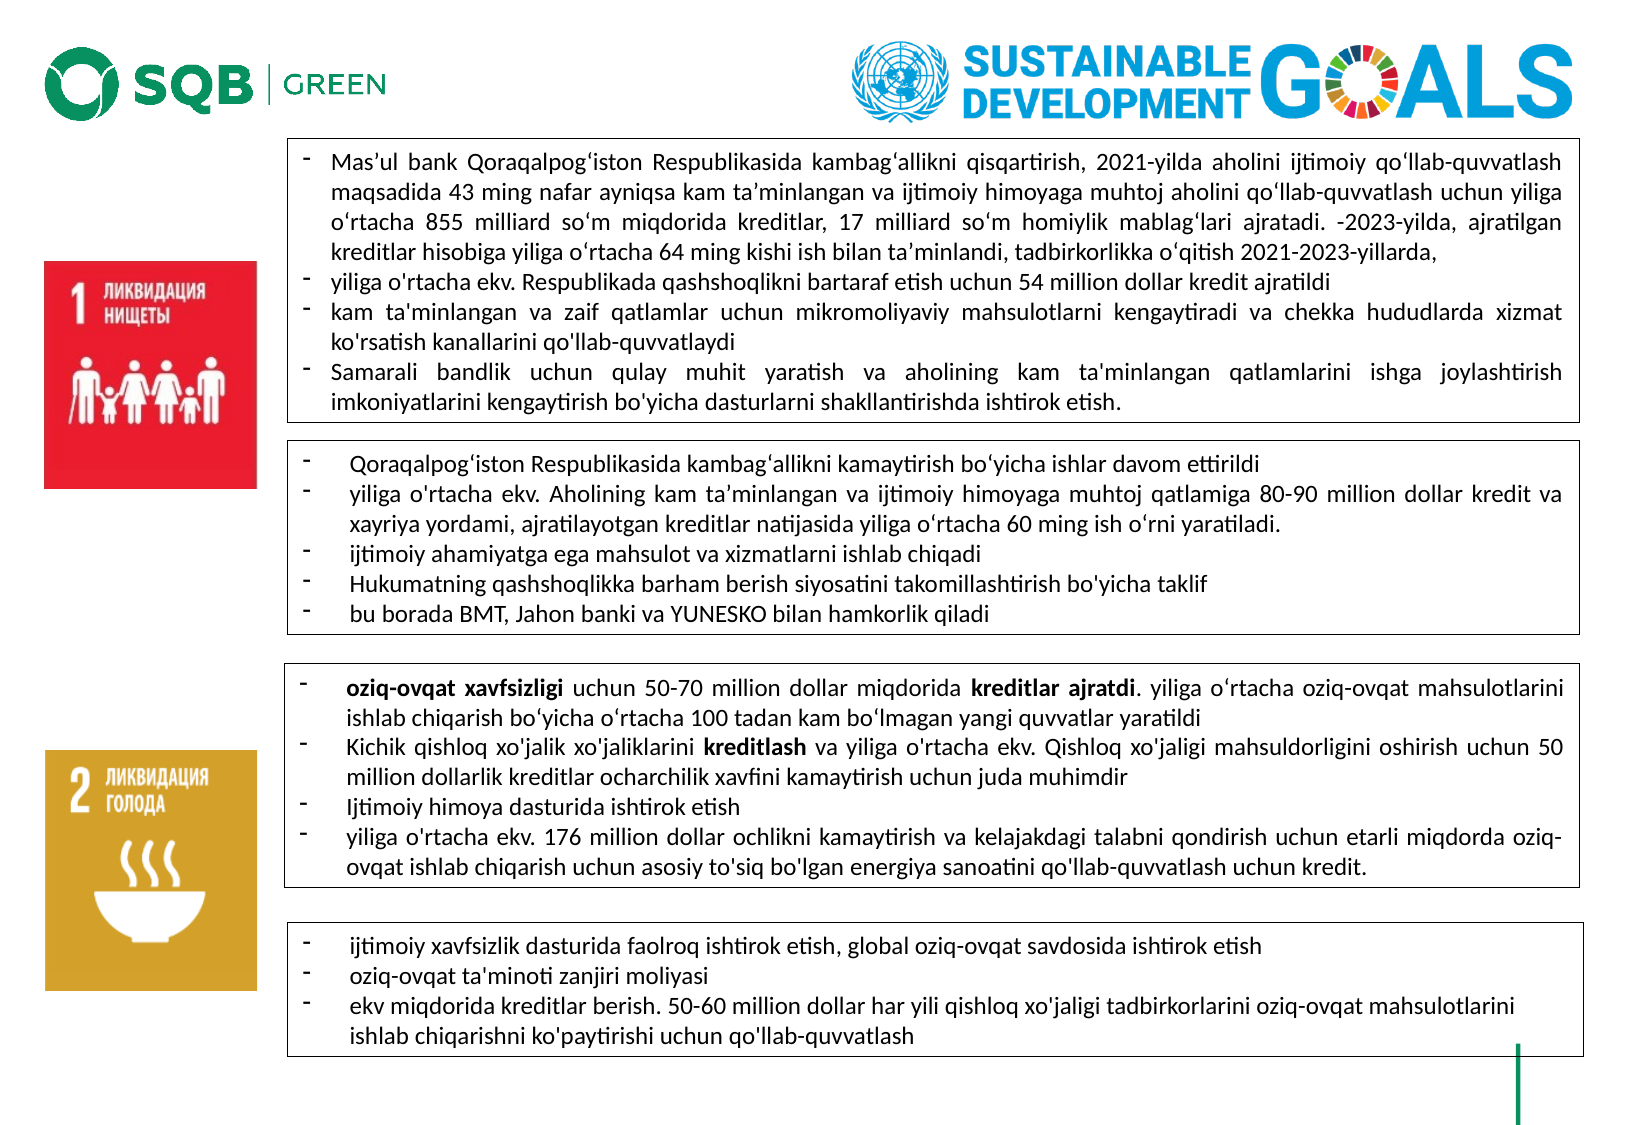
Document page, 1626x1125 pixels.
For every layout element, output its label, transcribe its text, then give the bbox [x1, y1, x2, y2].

text_box Qoraqalpog‘iston Respublikasida kambag‘allikni kamaytirish bo‘yicha ishlar davom ettirildi yiliga o'rtacha ekv. Aholining kam ta’minlangan va ijtimoiy himoyaga muhtoj qatlamiga 80-90 million dollar kredit va xayriya yordami, ajratilayotgan kreditlar natijasida yiliga o‘rtacha 60 ming ish o‘rni yaratiladi. ijtimoiy ahamiyatga ega mahsulot va xizmatlarni ishlab chiqadi Hukumatning qashshoqlikka barham berish siyosatini takomillashtirish bo'yicha taklif bu borada BMT, Jahon banki va YUNESKO bilan hamkorlik qiladi [287, 440, 1580, 635]
text_box ijtimoiy xavfsizlik dasturida faolroq ishtirok etish, global oziq-ovqat savdosida ishtirok etish oziq-ovqat ta'minoti zanjiri moliyasi ekv miqdorida kreditlar berish. 50-60 million dollar har yili qishloq xo'jaligi tadbirkorlarini oziq-ovqat mahsulotlarini ishlab chiqarishni ko'paytirishi uchun qo'llab-quvvatlash [287, 922, 1584, 1057]
text_box oziq-ovqat xavfsizligi uchun 50-70 million dollar miqdorida kreditlar ajratdi. yiliga oʻrtacha oziq-ovqat mahsulotlarini ishlab chiqarish boʻyicha oʻrtacha 100 tadan kam boʻlmagan yangi quvvatlar yaratildi Kichik qishloq xo'jalik xo'jaliklarini kreditlash va yiliga o'rtacha ekv. Qishloq xo'jaligi mahsuldorligini oshirish uchun 50 million dollarlik kreditlar ocharchilik xavfini kamaytirish uchun juda muhimdir Ijtimoiy himoya dasturida ishtirok etish yiliga o'rtacha ekv. 176 million dollar ochlikni kamaytirish va kelajakdagi talabni qondirish uchun etarli miqdorda oziq-ovqat ishlab chiqarish uchun asosiy to'siq bo'lgan energiya sanoatini qo'llab-quvvatlash uchun kredit. [284, 663, 1580, 888]
text_box Mas’ul bank Qoraqalpog‘iston Respublikasida kambag‘allikni qisqartirish, 2021-yilda aholini ijtimoiy qo‘llab-quvvatlash maqsadida 43 ming nafar ayniqsa kam ta’minlangan va ijtimoiy himoyaga muhtoj aholini qo‘llab-quvvatlash uchun yiliga o‘rtacha 855 milliard so‘m miqdorida kreditlar, 17 milliard so‘m homiylik mablag‘lari ajratadi. -2023-yilda, ajratilgan kreditlar hisobiga yiliga oʻrtacha 64 ming kishi ish bilan taʼminlandi, tadbirkorlikka oʻqitish 2021-2023-yillarda, yiliga o'rtacha ekv. Respublikada qashshoqlikni bartaraf etish uchun 54 million dollar kredit ajratildi kam ta'minlangan va zaif qatlamlar uchun mikromoliyaviy mahsulotlarni kengaytiradi va chekka hududlarda xizmat ko'rsatish kanallarini qo'llab-quvvatlaydi Samarali bandlik uchun qulay muhit yaratish va aholining kam ta'minlangan qatlamlarini ishga joylashtirish imkoniyatlarini kengaytirish bo'yicha dasturlarni shakllantirishda ishtirok etish. [287, 138, 1580, 423]
picture [44, 749, 258, 991]
picture [44, 47, 385, 121]
picture [44, 261, 258, 489]
picture [849, 24, 1576, 139]
